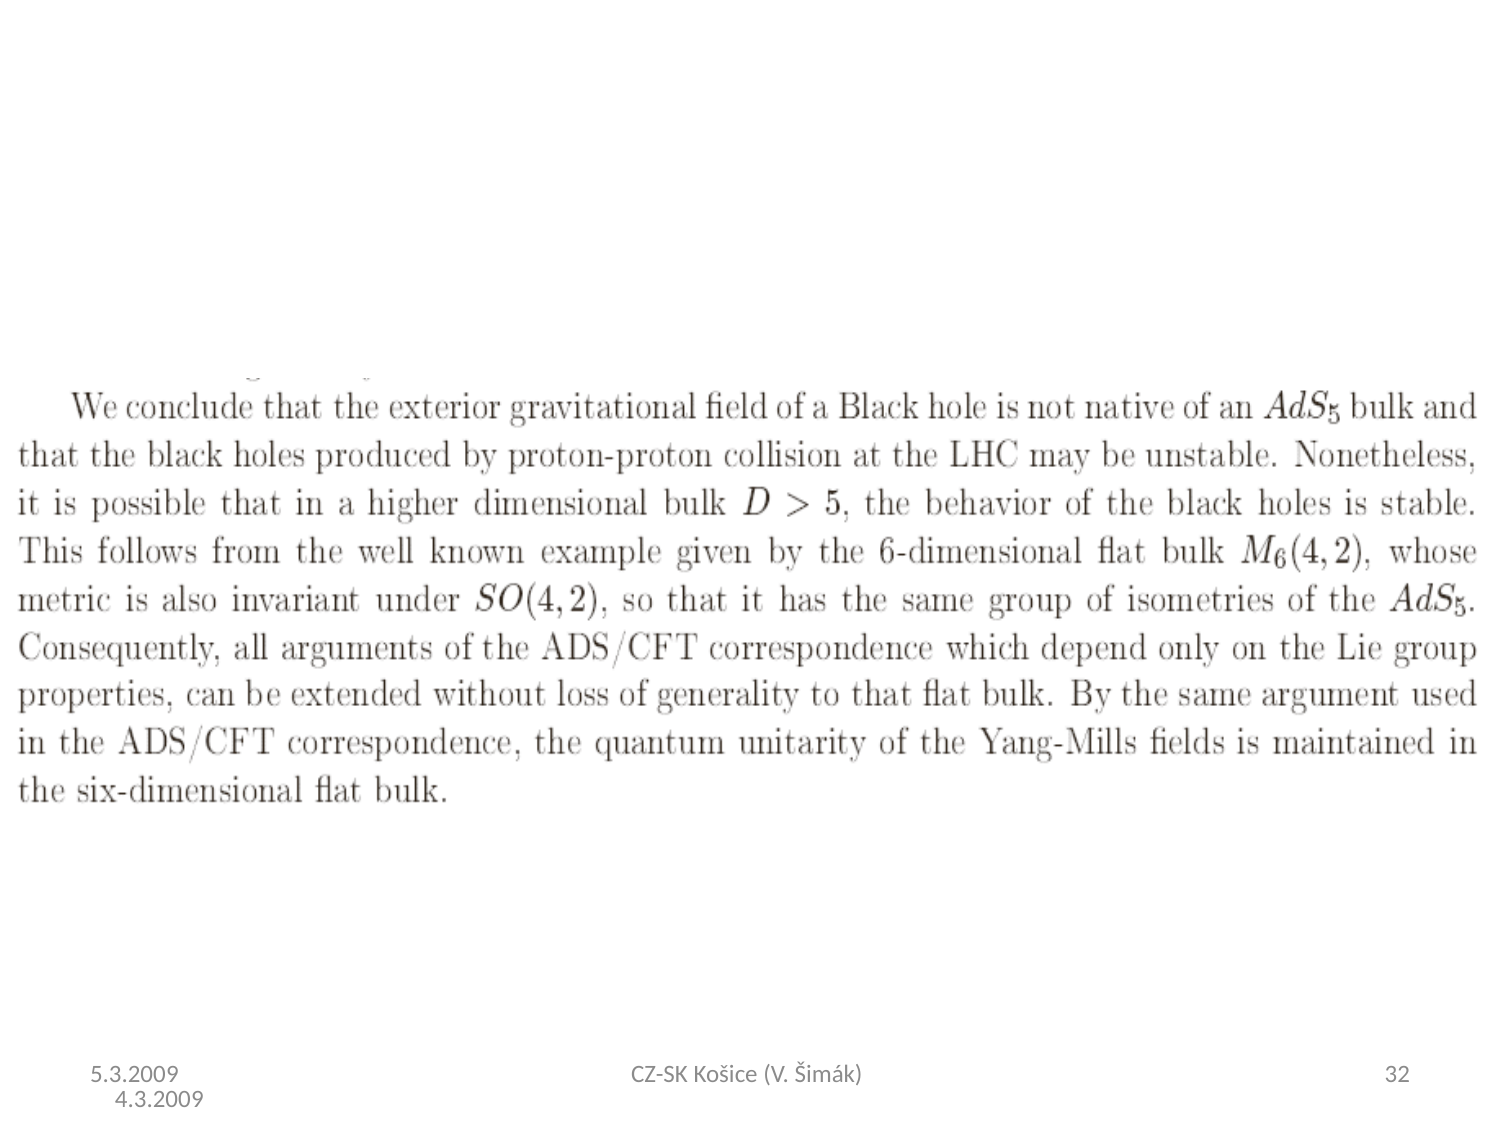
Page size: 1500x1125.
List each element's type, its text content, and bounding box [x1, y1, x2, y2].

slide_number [75, 1042, 425, 1103]
picture [0, 378, 1500, 833]
slide_number 32 [1074, 1042, 1425, 1103]
text_box 4.3.2009 [99, 1067, 450, 1125]
footer CZ-SK Košice (V. Šimák) [512, 1042, 988, 1103]
